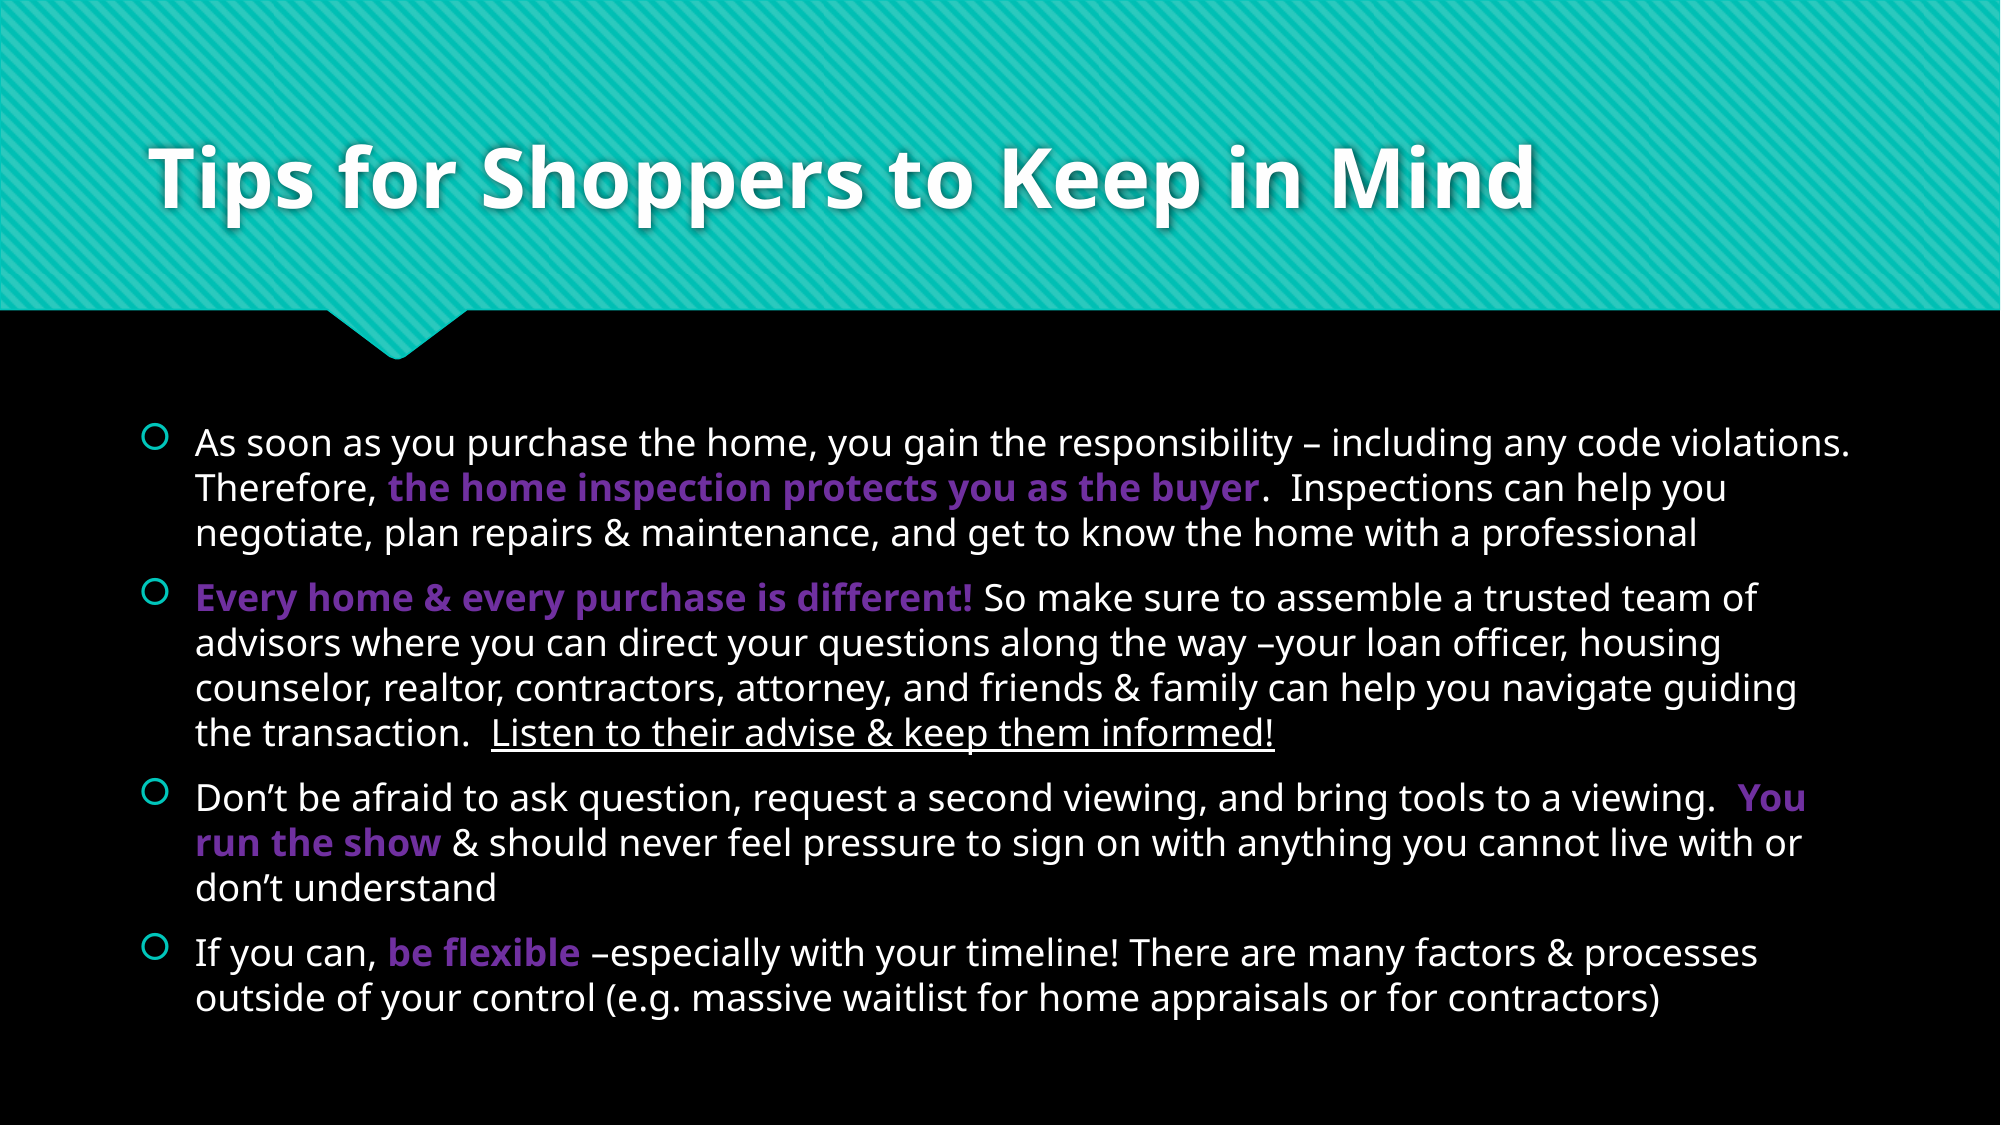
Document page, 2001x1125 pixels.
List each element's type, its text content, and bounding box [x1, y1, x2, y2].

title Tips for Shoppers to Keep in Mind [132, 73, 1868, 233]
list As soon as you purchase the home, you gain the responsibility – including any code violations. Therefore, the home inspection protects you as the buyer. Inspections can help you negotiate, plan repairs & maintenance, and get to know the home with a professional Every home & every purchase is different! So make sure to assemble a trusted team of advisors where you can direct your questions along the way –your loan officer, housing counselor, realtor, contractors, attorney, and friends & family can help you navigate guiding the transaction. Listen to their advise & keep them informed! Don’t be afraid to ask question, request a second viewing, and bring tools to a viewing. You run the show & should never feel pressure to sign on with anything you cannot live with or don’t understand If you can, be flexible –especially with your timeline! There are many factors & processes outside of your control (e.g. massive waitlist for home appraisals or for contractors) [123, 369, 1877, 1068]
